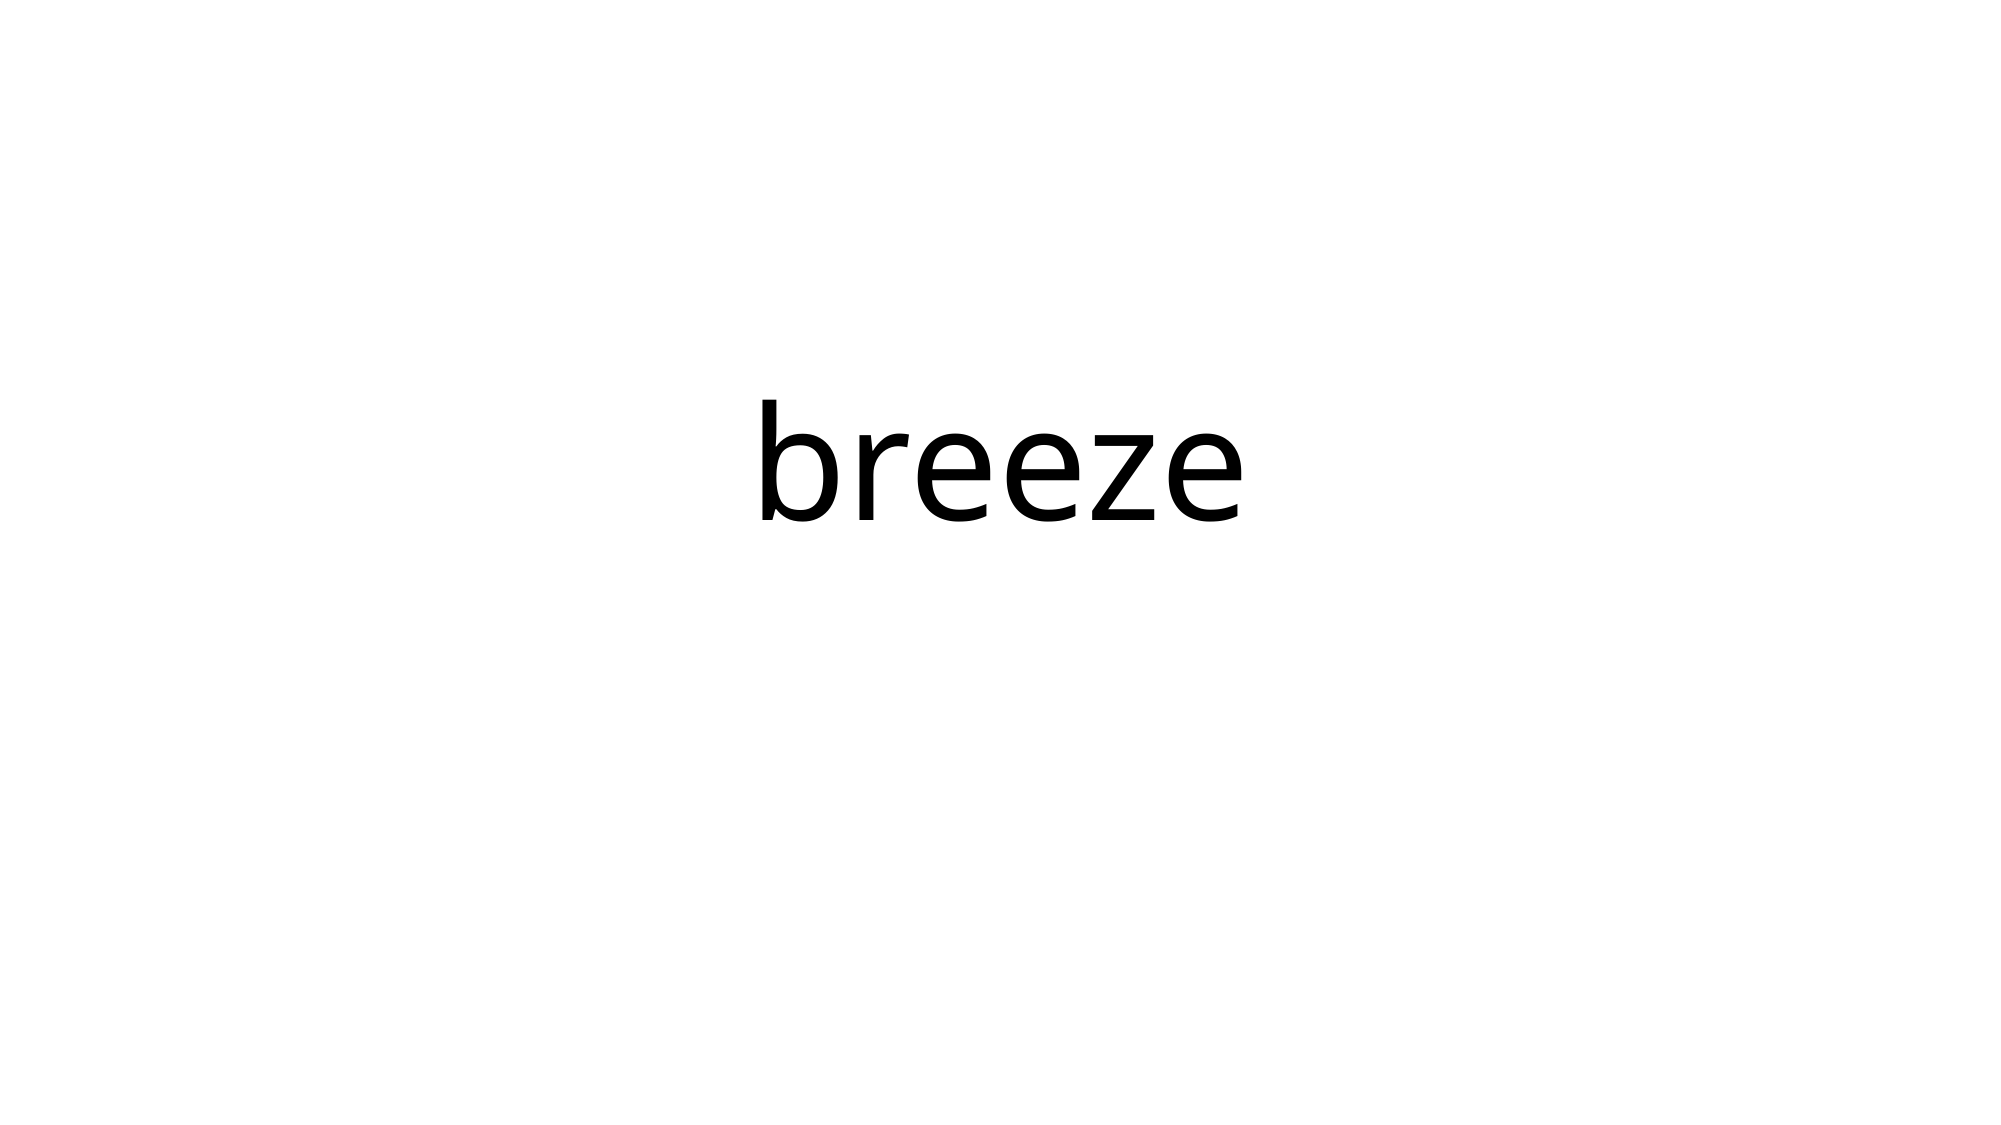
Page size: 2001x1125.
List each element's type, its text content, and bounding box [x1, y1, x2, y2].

title breeze [362, 375, 1638, 563]
